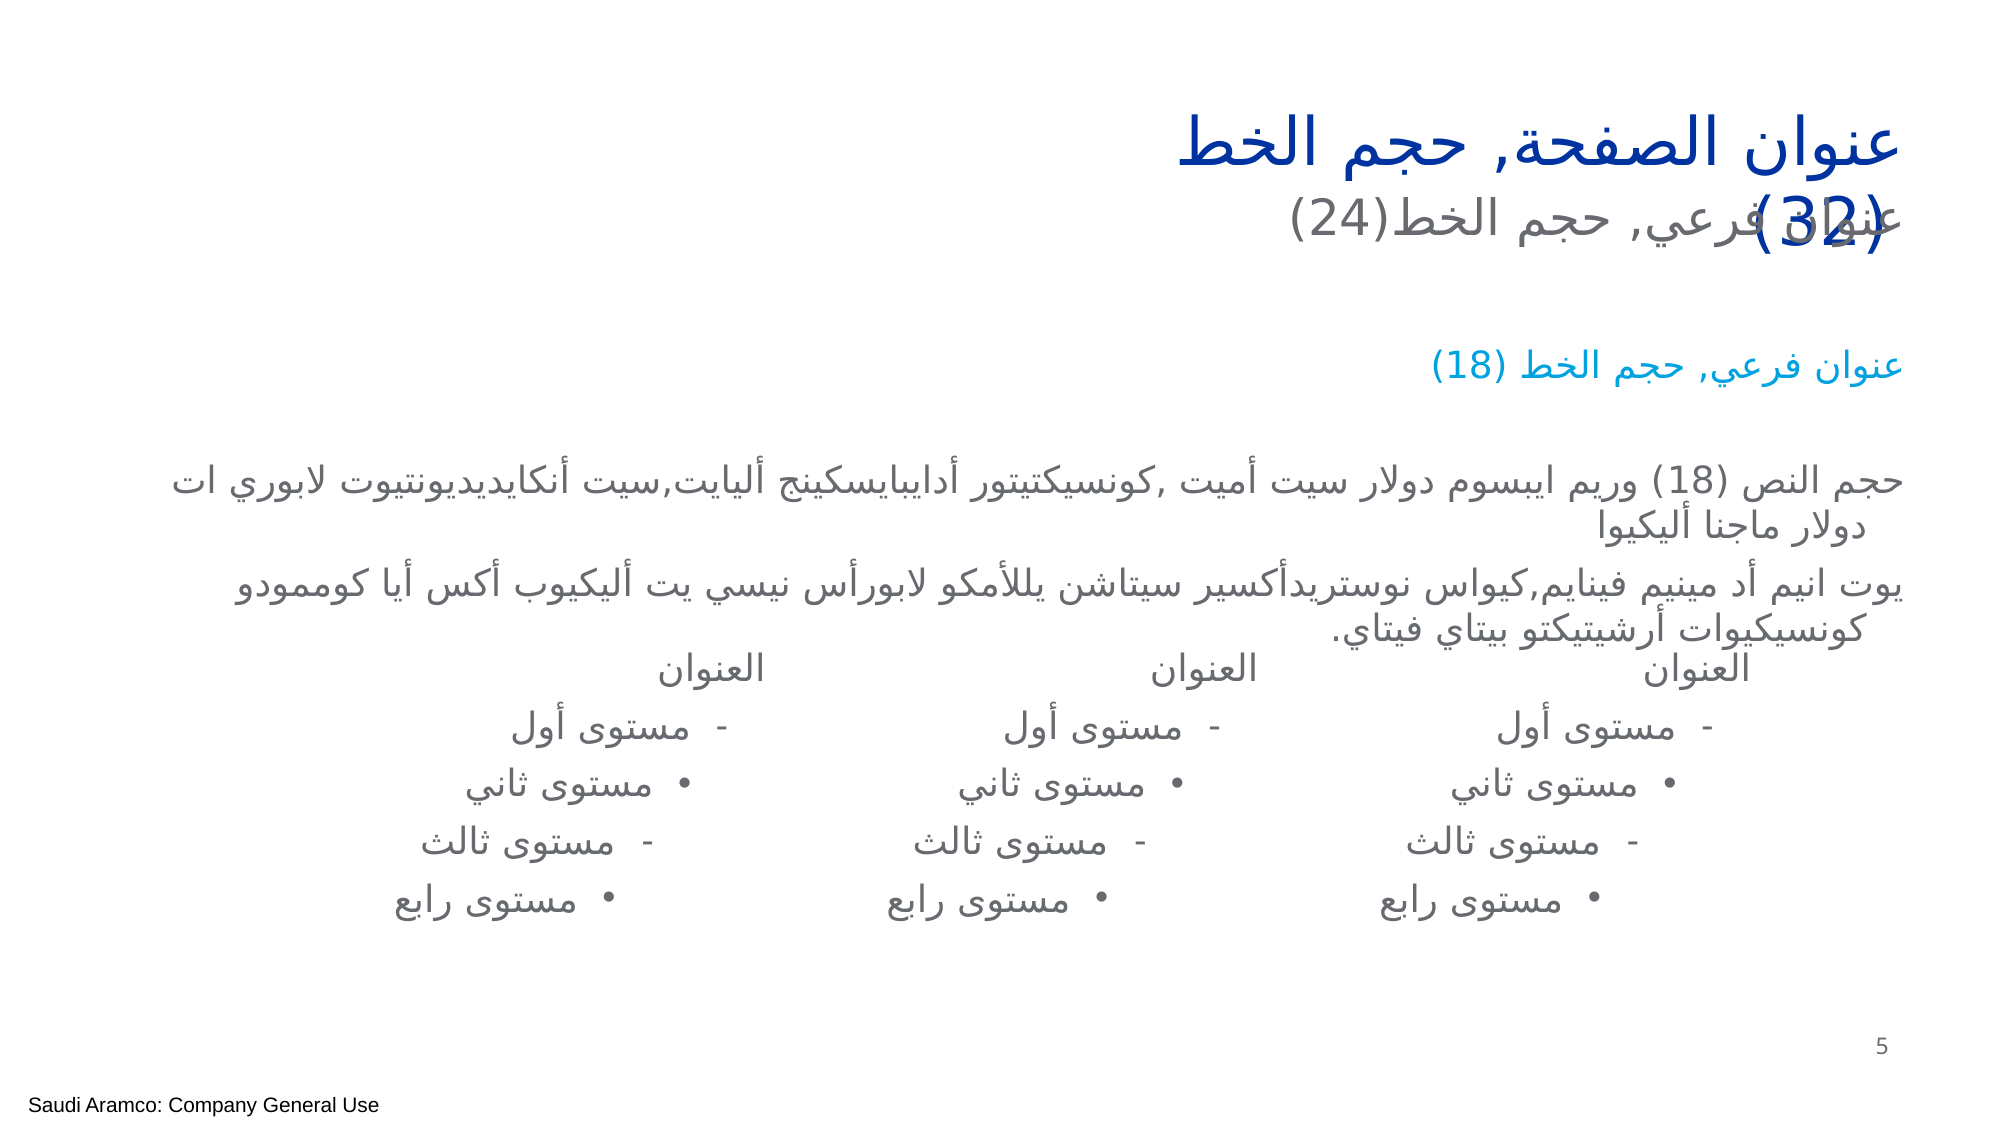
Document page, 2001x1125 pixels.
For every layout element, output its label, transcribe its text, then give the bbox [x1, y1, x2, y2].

text_box عنوان فرعي, حجم الخط(24) [1162, 178, 1906, 264]
text_box العنوان مستوى أول مستوى ثاني مستوى ثالث مستوى رابع [766, 636, 1259, 1059]
text_box العنوان مستوى أول مستوى ثاني مستوى ثالث مستوى رابع [258, 636, 766, 1059]
text_box العنوان مستوى أول مستوى ثاني مستوى ثالث مستوى رابع [1259, 636, 1752, 1059]
list عنوان الصفحة, حجم الخط (32) [1163, 91, 1906, 177]
text_box عنوان فرعي, حجم الخط (18) حجم النص (18) وريم ايبسوم دولار سيت أميت ,كونسيكتيتور أدايبايسكينج أليايت,سيت أنكايديديونتيوت لابوري ات دولار ماجنا أليكيوا يوت انيم أد مينيم فينايم,كيواس نوستريدأكسير سيتاشن يللأمكو لابورأس نيسي يت أليكيوب أكس أيا كوممودو كونسيكيوات أرشيتيكتو بيتاي فيتاي. [112, 333, 1906, 576]
